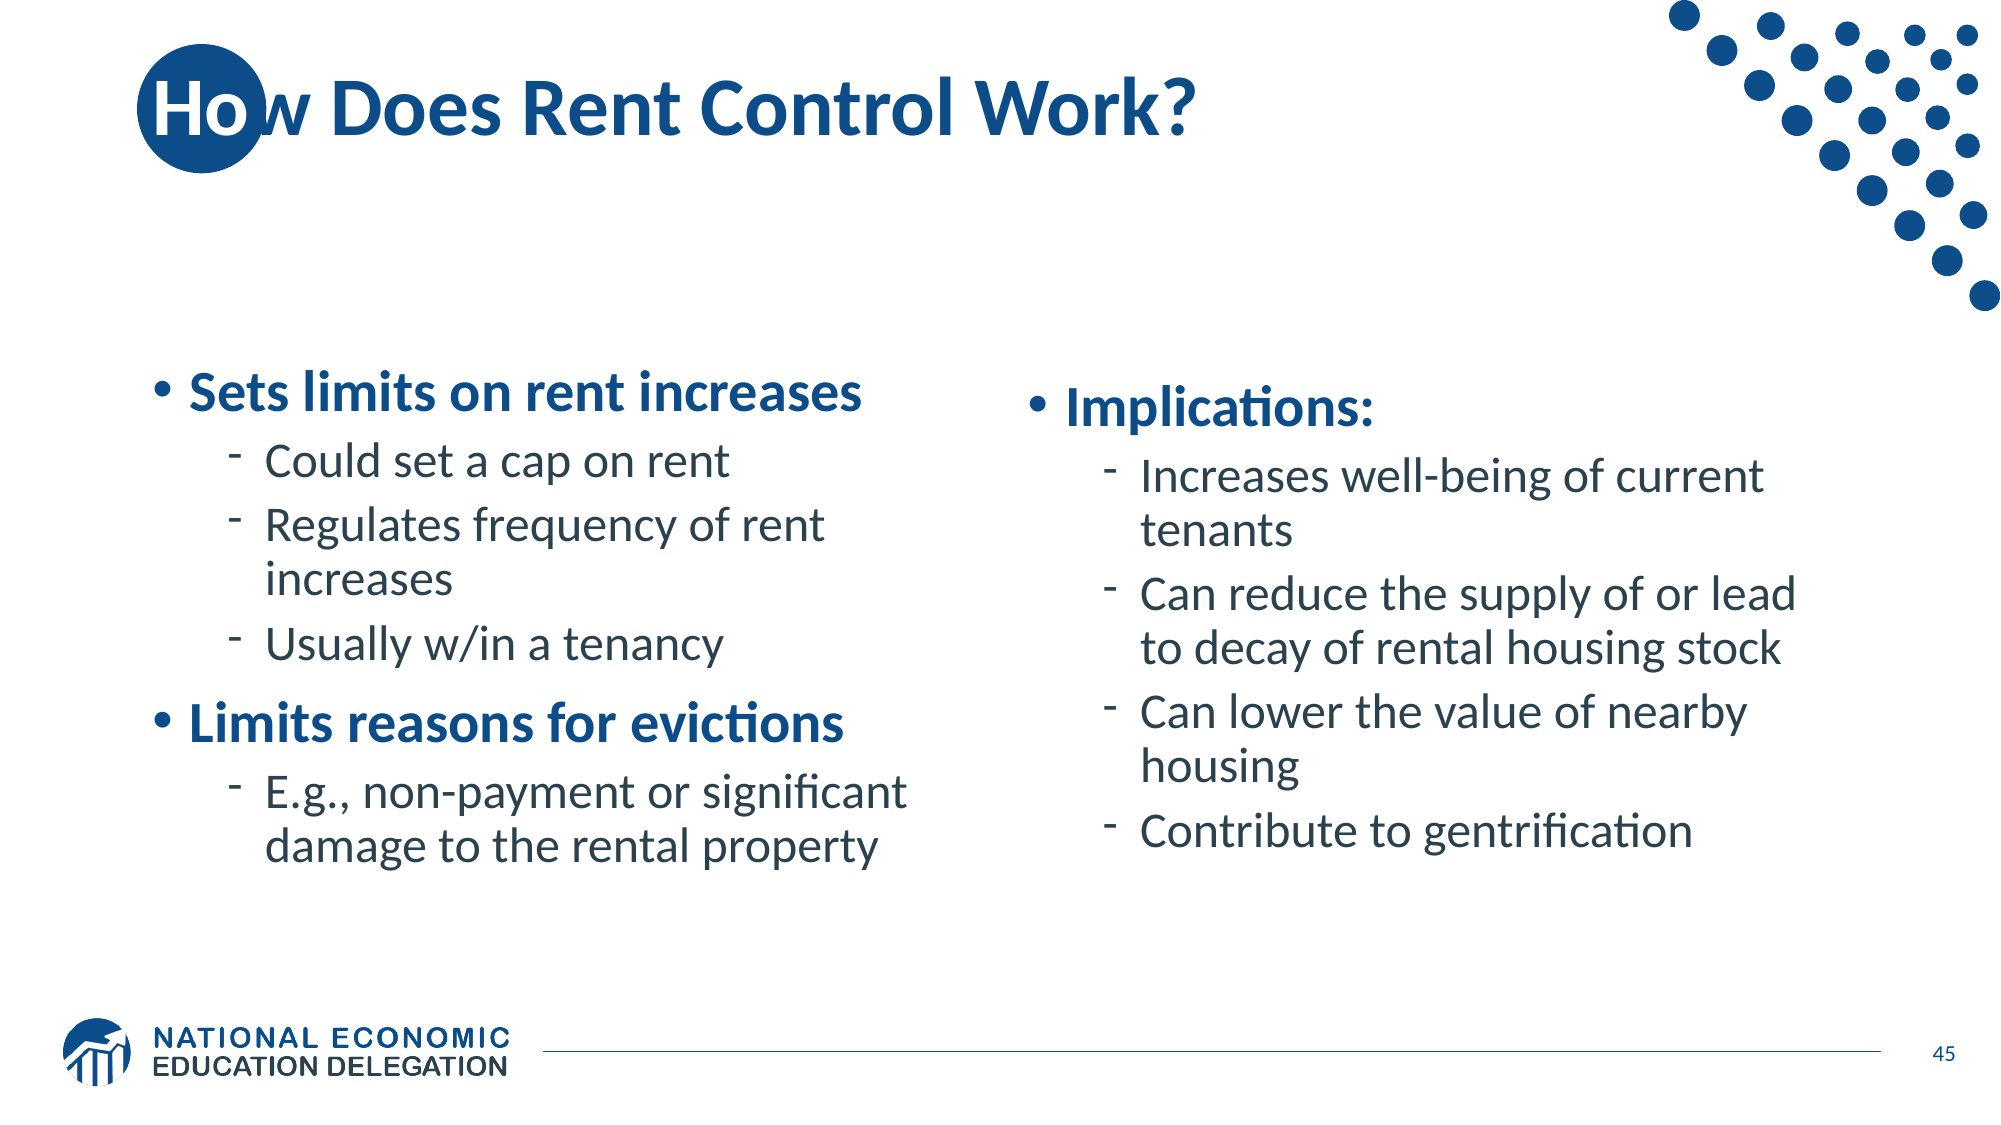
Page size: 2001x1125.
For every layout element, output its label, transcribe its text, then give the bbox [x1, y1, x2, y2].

picture [55, 1013, 520, 1091]
list Sets limits on rent increases Could set a cap on rent Regulates frequency of rent increases Usually w/in a tenancy Limits reasons for evictions E.g., non-payment or significant damage to the rental property [137, 273, 988, 961]
slide_number 45 [1521, 1022, 1972, 1082]
title How Does Rent Control Work? [137, 0, 1863, 218]
list Implications: Increases well-being of current tenants Can reduce the supply of or lead to decay of rental housing stock Can lower the value of nearby housing Contribute to gentrification [1012, 273, 1863, 961]
